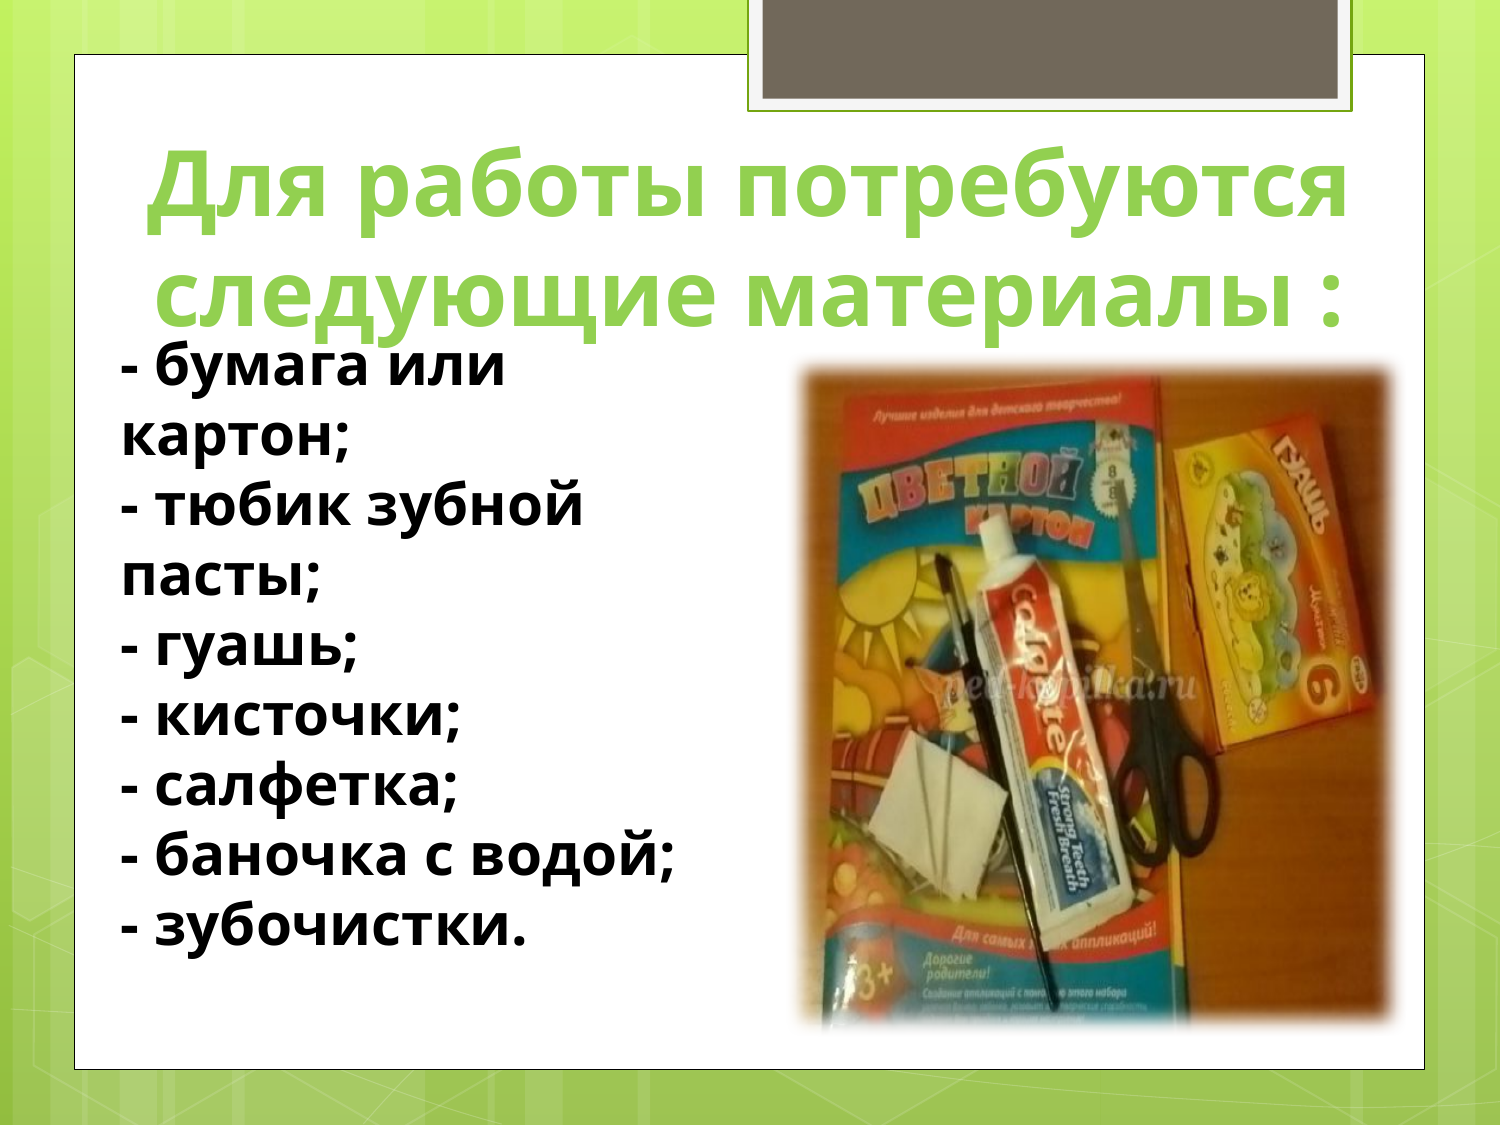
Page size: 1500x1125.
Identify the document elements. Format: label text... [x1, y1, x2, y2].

text_box Для работы потребуются следующие материалы : [93, 117, 1407, 352]
picture [784, 351, 1408, 1037]
title - бумага или картон; - тюбик зубной пасты; - гуашь; - кисточки; - салфетка; - баночка с водой; - зубочистки. [105, 352, 783, 1035]
